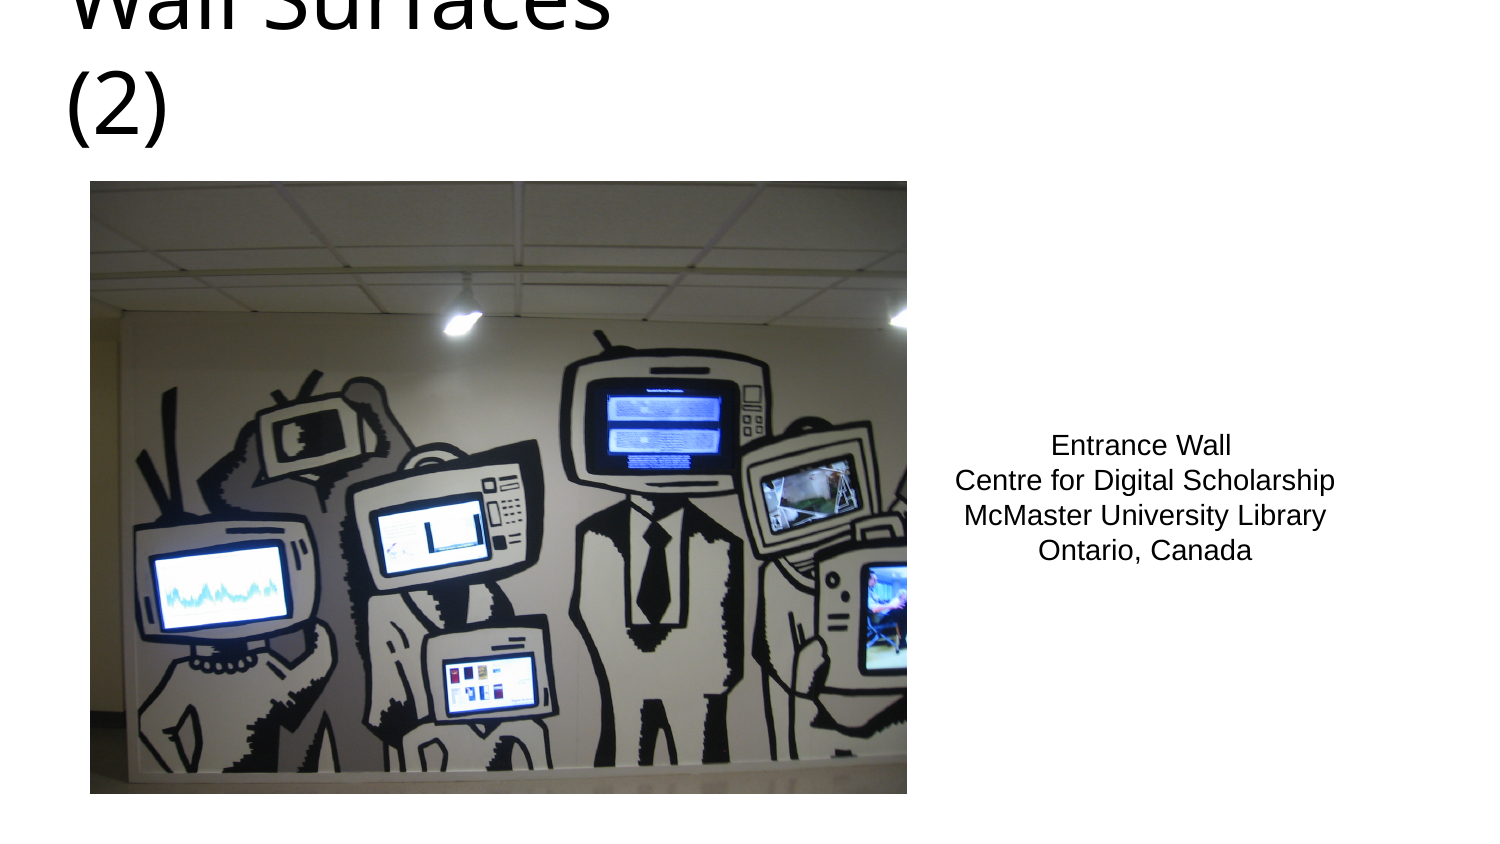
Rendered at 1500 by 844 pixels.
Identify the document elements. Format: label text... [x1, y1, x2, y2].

title Wall Surfaces (2) [51, 72, 734, 167]
text_box Entrance Wall Centre for Digital Scholarship McMaster University Library Ontario, Canada [925, 411, 1366, 563]
picture [90, 180, 907, 794]
